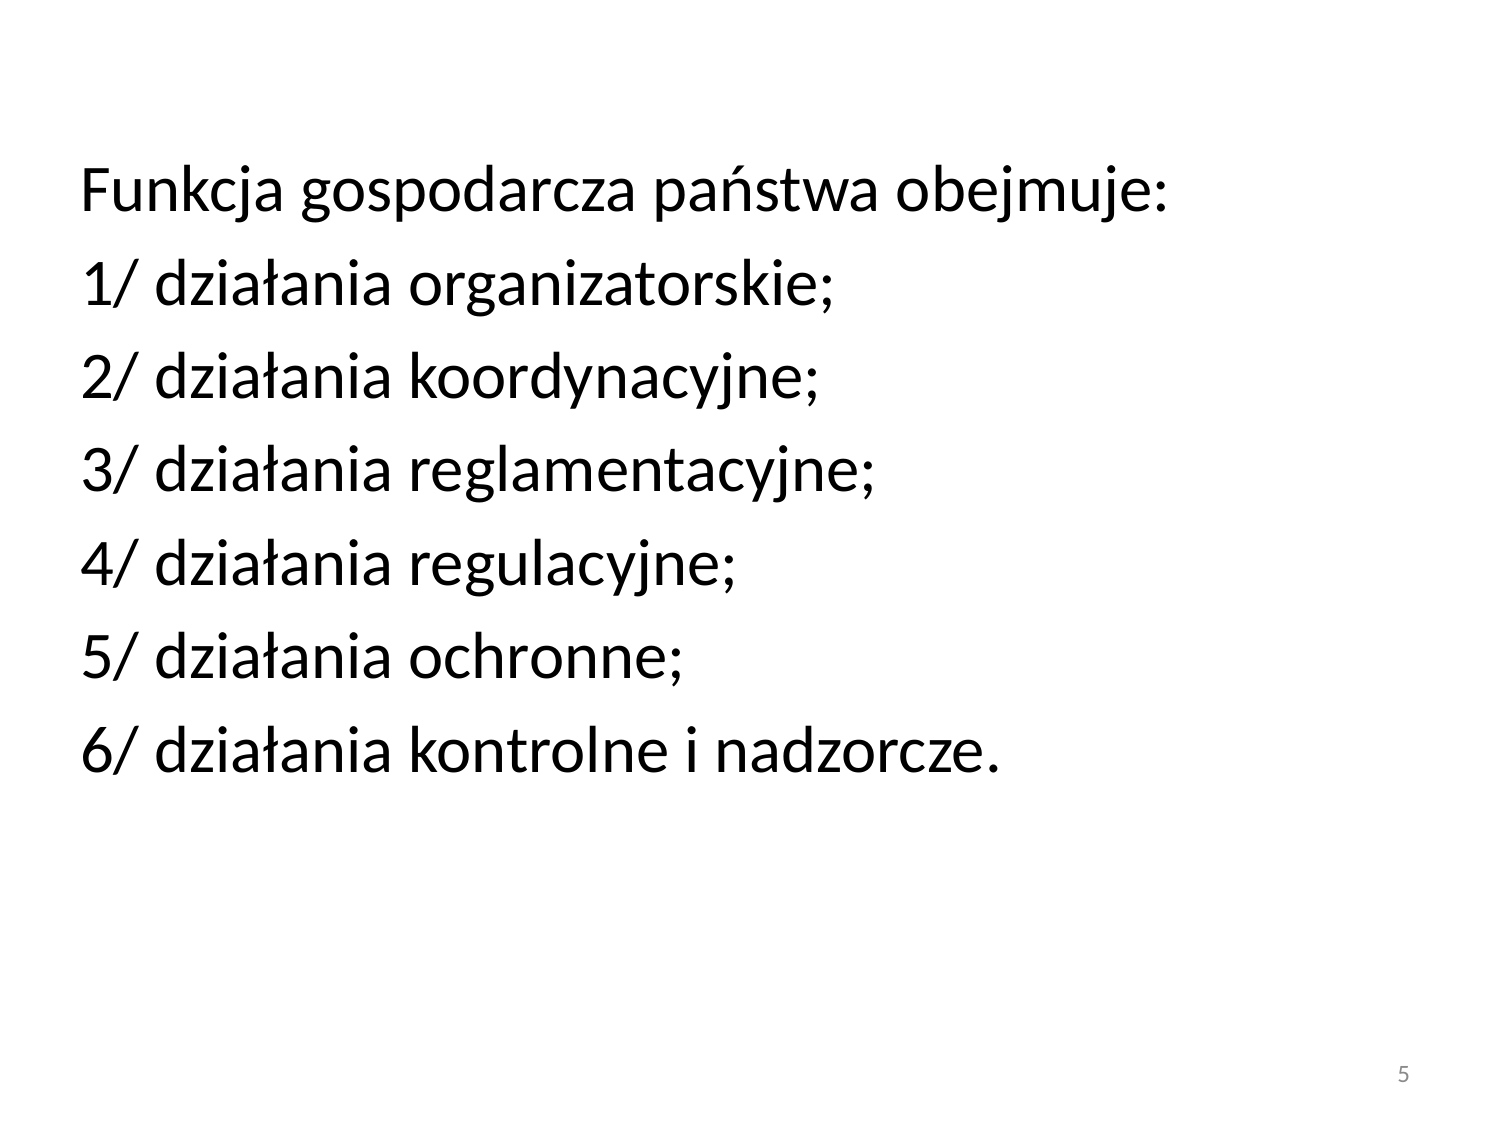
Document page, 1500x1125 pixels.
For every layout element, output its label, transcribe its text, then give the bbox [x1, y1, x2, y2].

list Funkcja gospodarcza państwa obejmuje: 1/ działania organizatorskie; 2/ działania koordynacyjne; 3/ działania reglamentacyjne; 4/ działania regulacyjne; 5/ działania ochronne; 6/ działania kontrolne i nadzorcze. [64, 137, 1415, 880]
slide_number 5 [1074, 1042, 1425, 1103]
